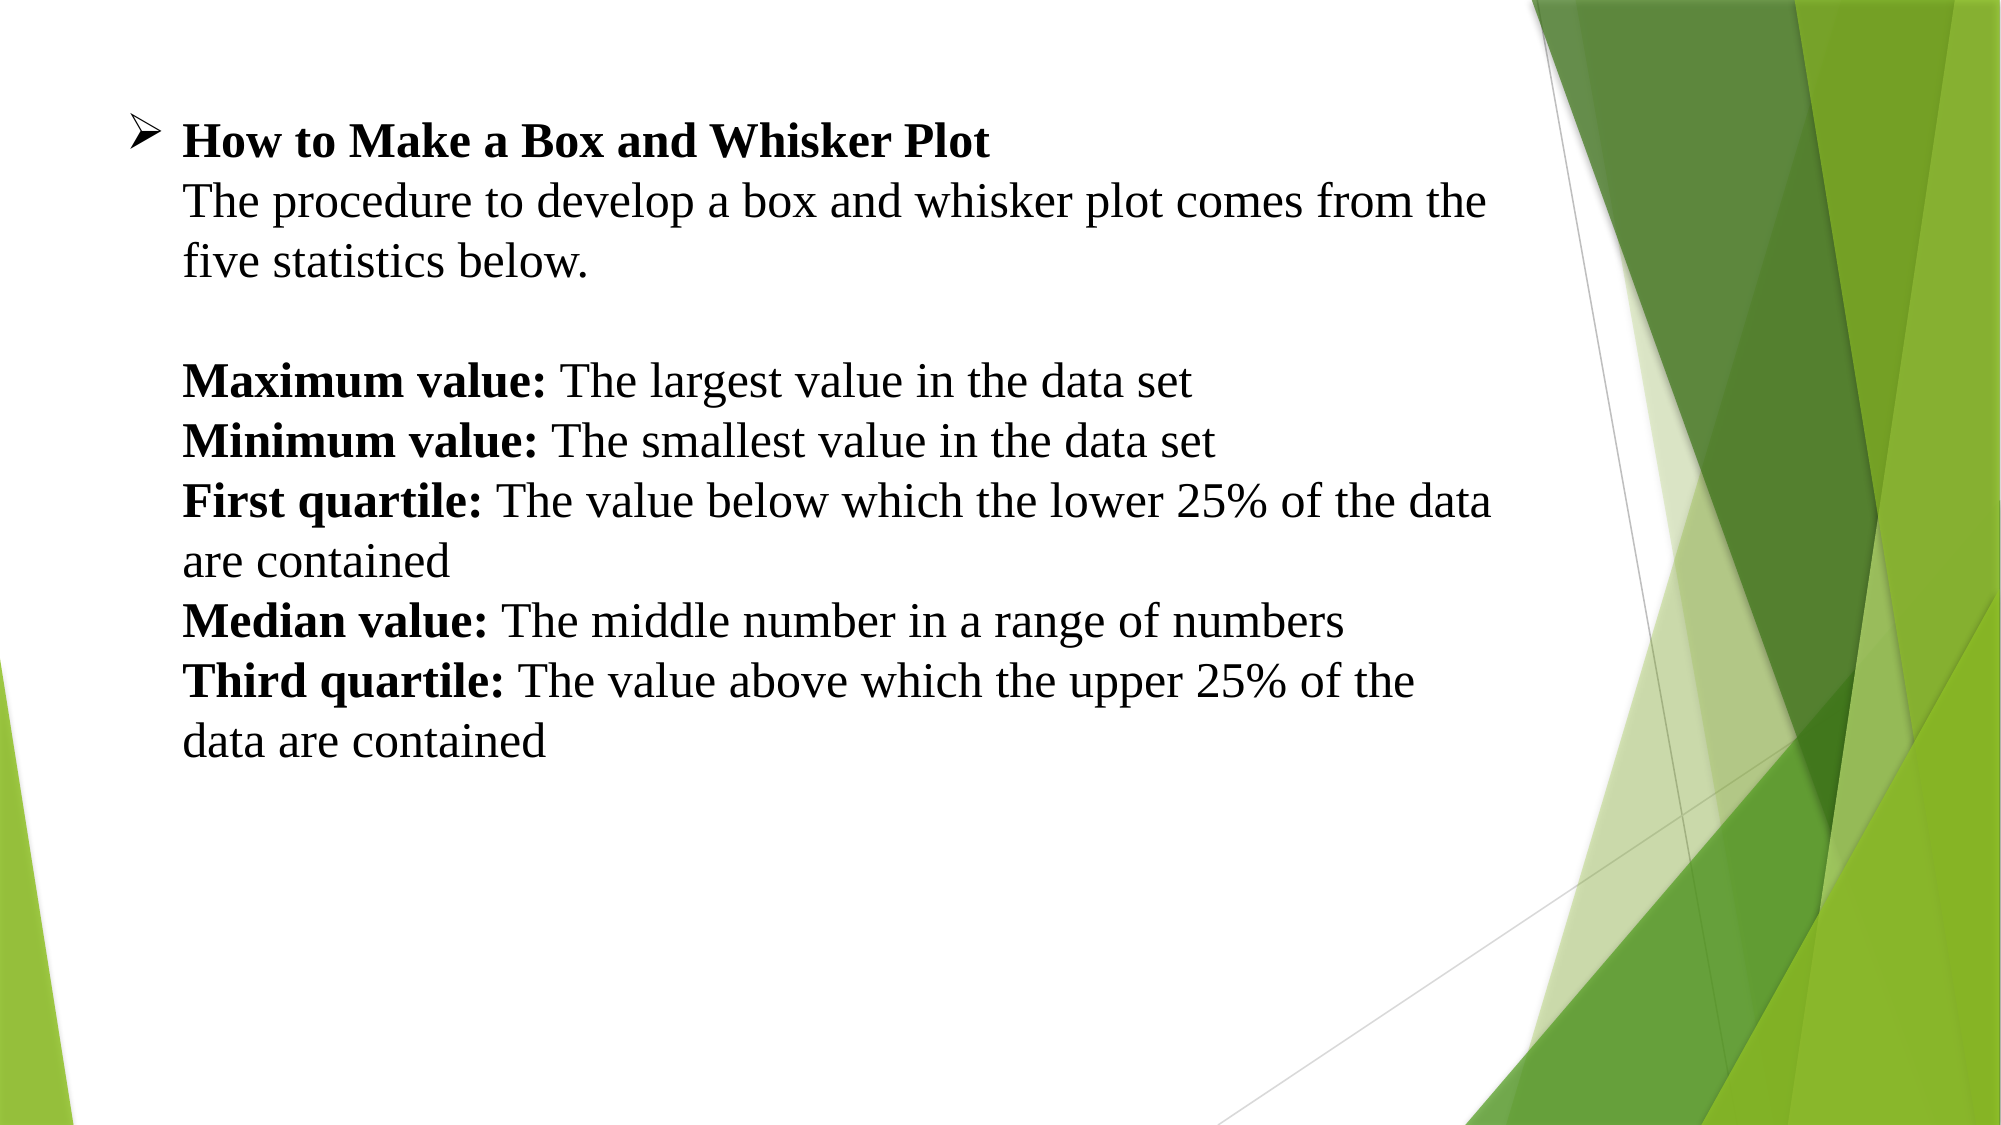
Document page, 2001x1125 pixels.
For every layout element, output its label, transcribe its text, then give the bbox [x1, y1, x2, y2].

title How to Make a Box and Whisker Plot The procedure to develop a box and whisker plot comes from the five statistics below. Maximum value: The largest value in the data set Minimum value: The smallest value in the data set First quartile: The value below which the lower 25% of the data are contained Median value: The middle number in a range of numbers Third quartile: The value above which the upper 25% of the data are contained [111, 99, 1522, 1053]
